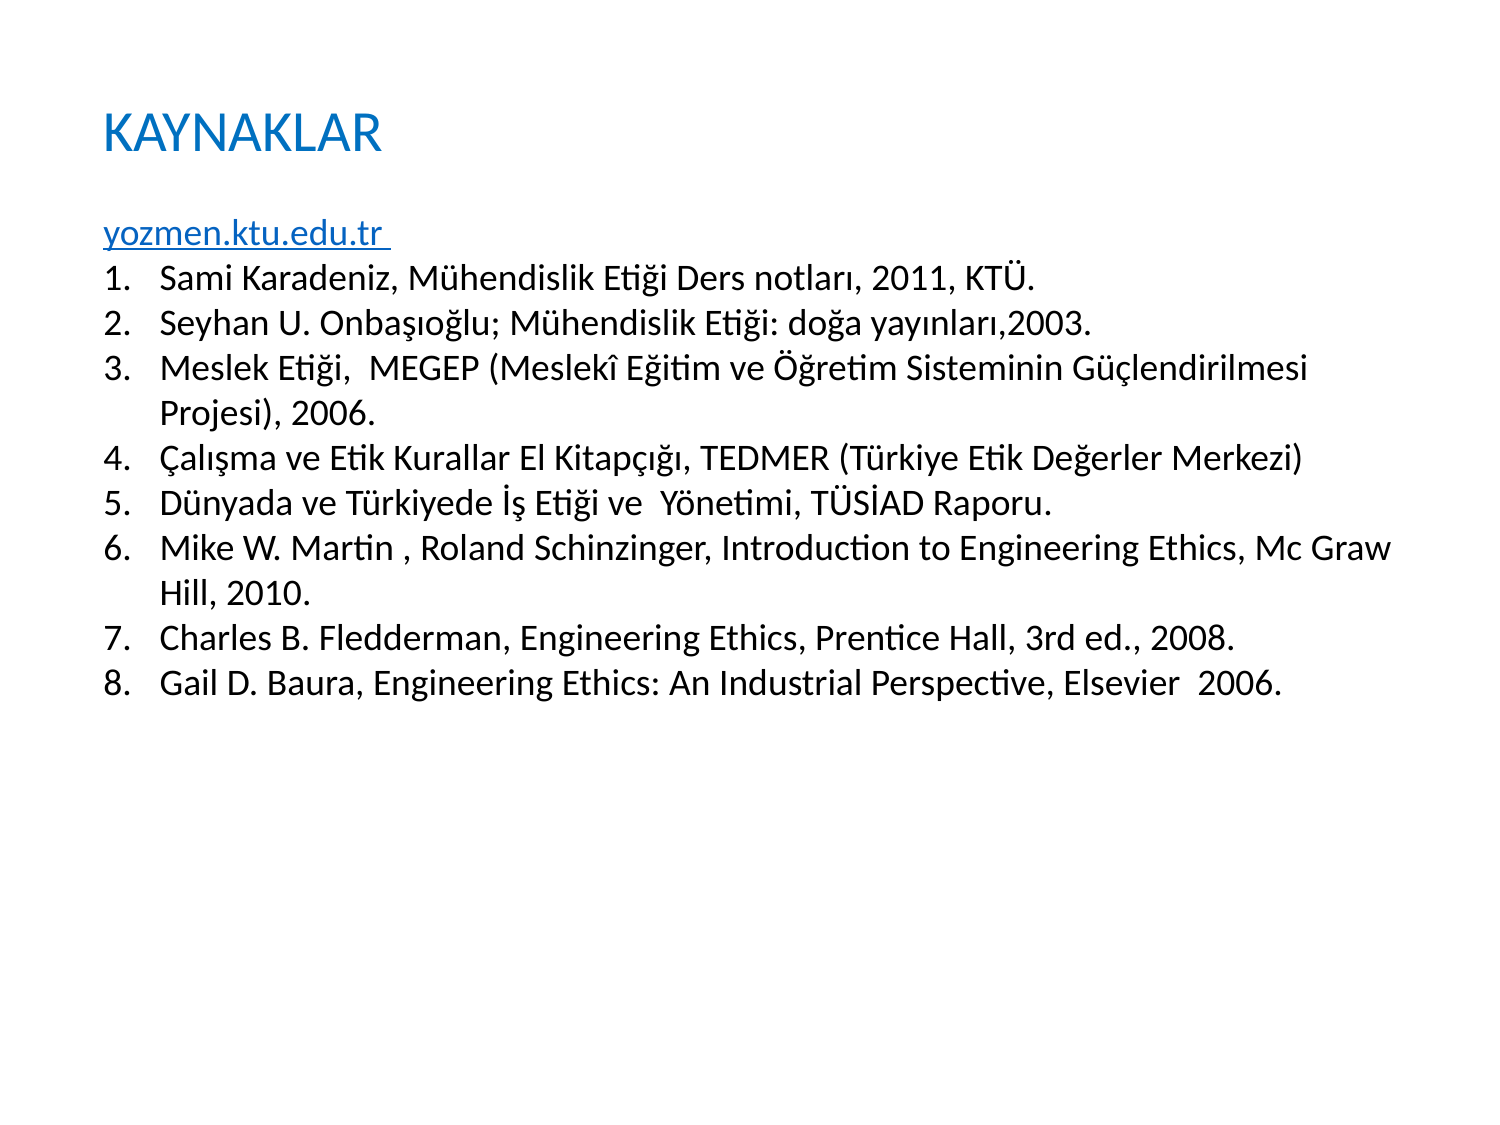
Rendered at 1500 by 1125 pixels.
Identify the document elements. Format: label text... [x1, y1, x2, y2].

text_box KAYNAKLAR yozmen.ktu.edu.tr Sami Karadeniz, Mühendislik Etiği Ders notları, 2011, KTÜ. Seyhan U. Onbaşıoğlu; Mühendislik Etiği: doğa yayınları,2003. Meslek Etiği, MEGEP (Meslekî Eğitim ve Öğretim Sisteminin Güçlendirilmesi Projesi), 2006. Çalışma ve Etik Kurallar El Kitapçığı, TEDMER (Türkiye Etik Değerler Merkezi) Dünyada ve Türkiyede İş Etiği ve Yönetimi, TÜSİAD Raporu. Mike W. Martin , Roland Schinzinger, Introduction to Engineering Ethics, Mc Graw Hill, 2010. Charles B. Fledderman, Engineering Ethics, Prentice Hall, 3rd ed., 2008. Gail D. Baura, Engineering Ethics: An Industrial Perspective, Elsevier 2006. [88, 85, 1424, 756]
